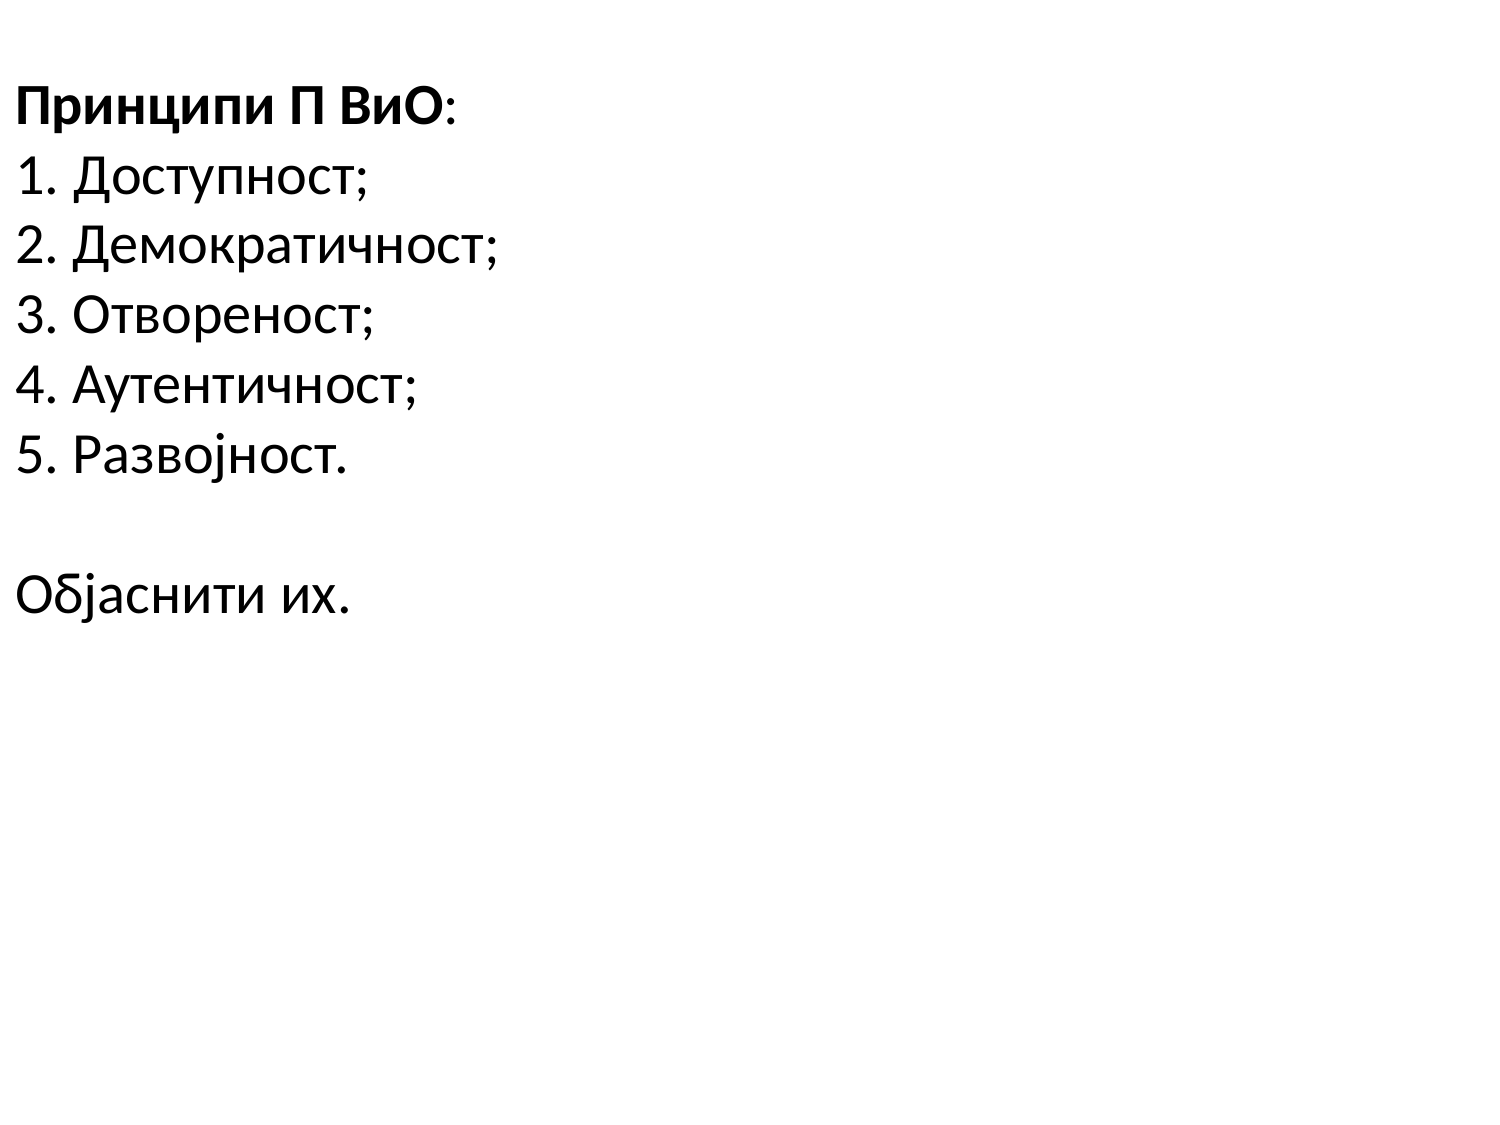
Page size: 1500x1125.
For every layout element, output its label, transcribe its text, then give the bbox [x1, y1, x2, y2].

list Принципи П ВиО: Доступност; 2. Демократичност; 3. Отвореност; 4. Аутентичност; 5. Развојност. Објаснити их. [0, 58, 1500, 1125]
